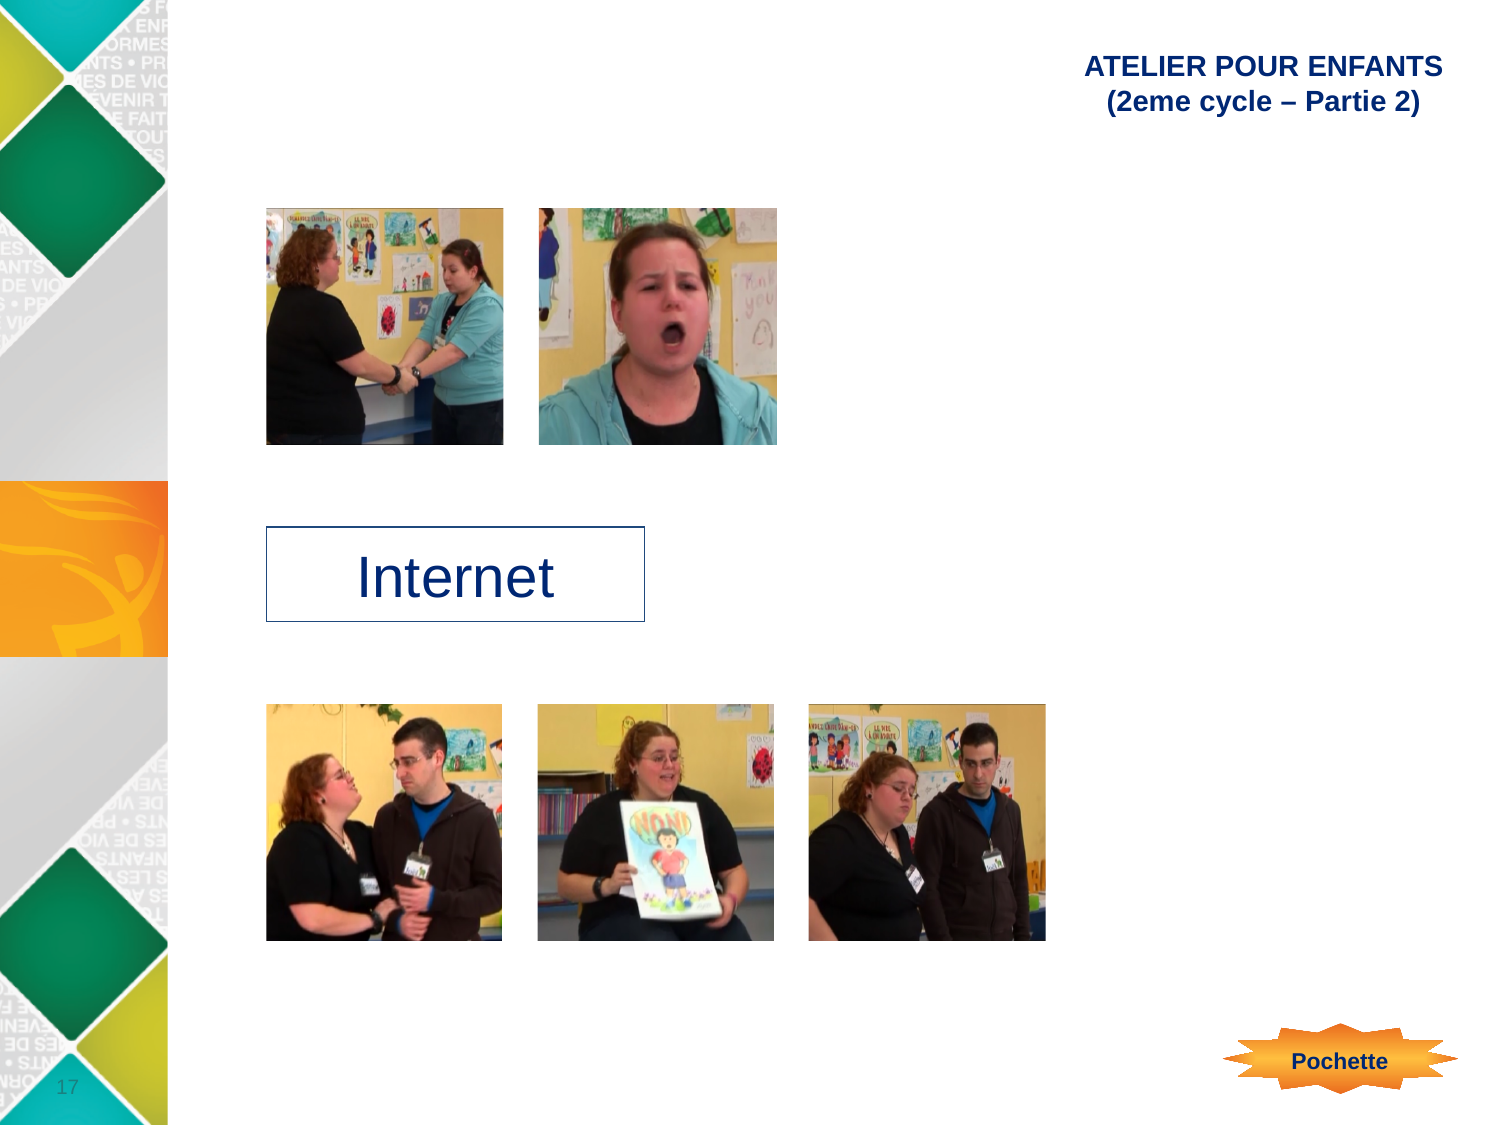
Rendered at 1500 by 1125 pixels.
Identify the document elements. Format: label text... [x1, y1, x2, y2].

text_box [1417, 1038, 1461, 1080]
text_box Pochette [1276, 1035, 1417, 1082]
picture [537, 703, 775, 941]
picture [0, 0, 168, 1125]
text_box [1277, 1021, 1404, 1035]
picture [266, 207, 504, 445]
text_box [1220, 1037, 1276, 1080]
picture [538, 207, 778, 445]
text_box [1277, 1082, 1404, 1096]
picture [266, 703, 503, 941]
text_box Internet [266, 527, 645, 622]
text_box ATELIER POUR ENFANTS (2eme cycle – Partie 2) [1021, 39, 1500, 125]
picture [808, 703, 1046, 941]
